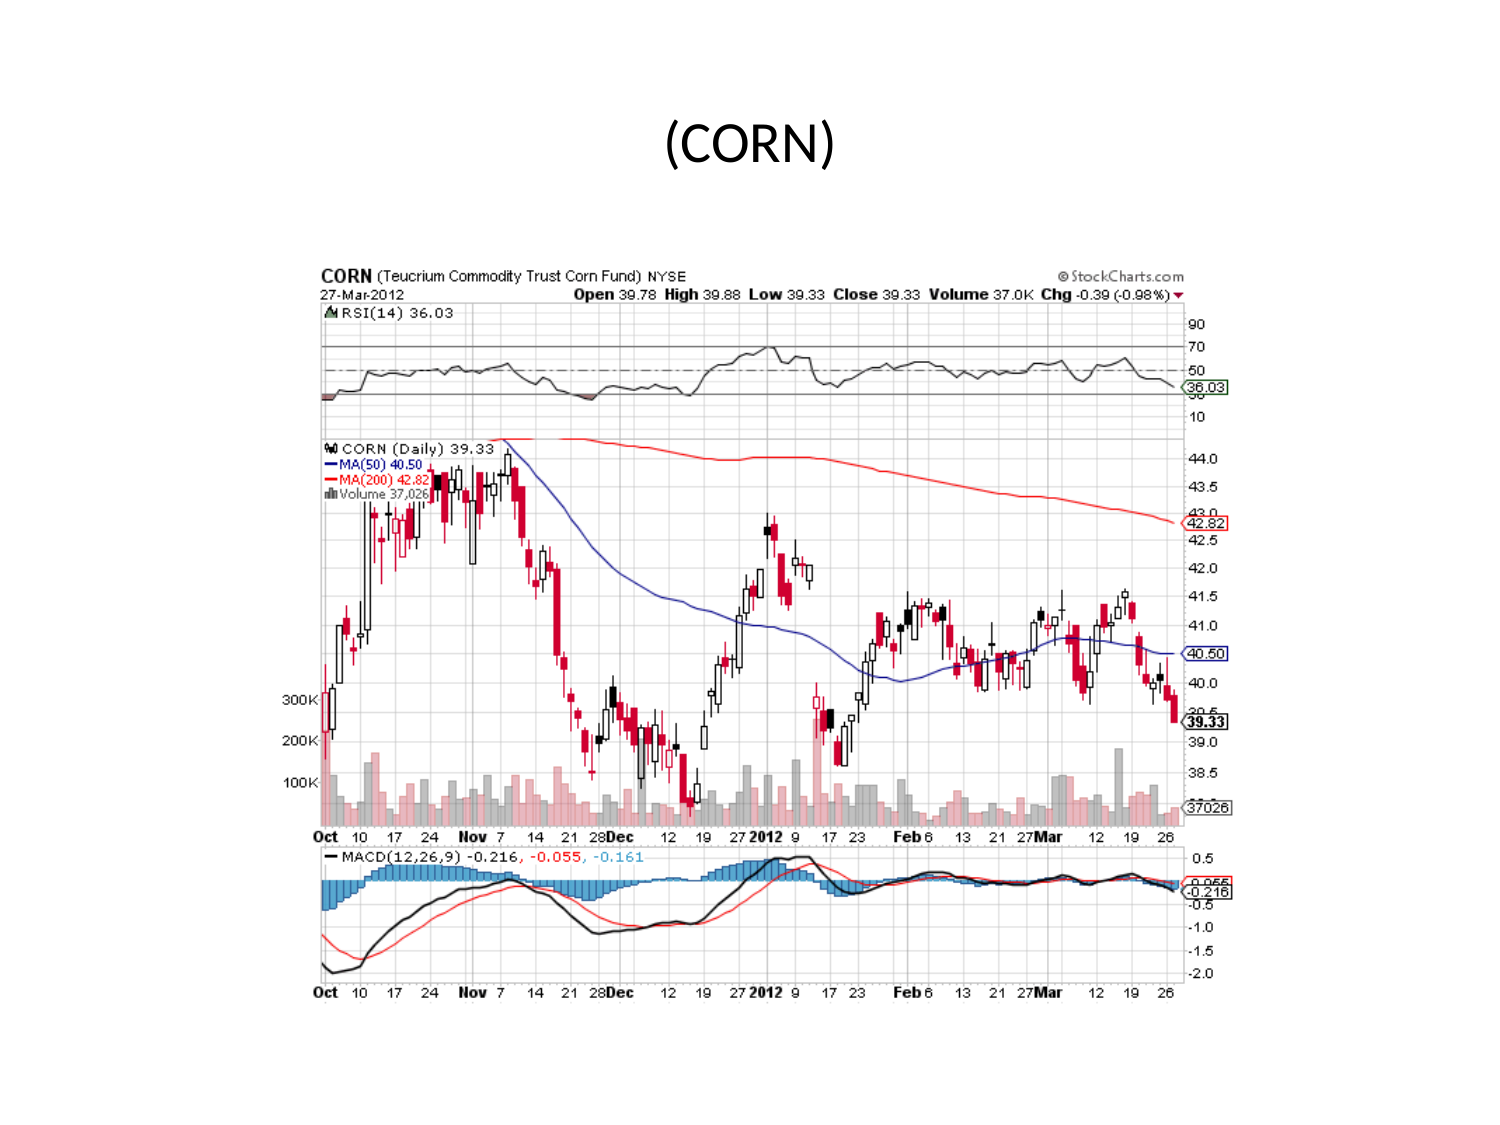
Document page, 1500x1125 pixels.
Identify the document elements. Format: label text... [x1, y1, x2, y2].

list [259, 262, 1241, 1006]
title (CORN) [74, 44, 1426, 233]
